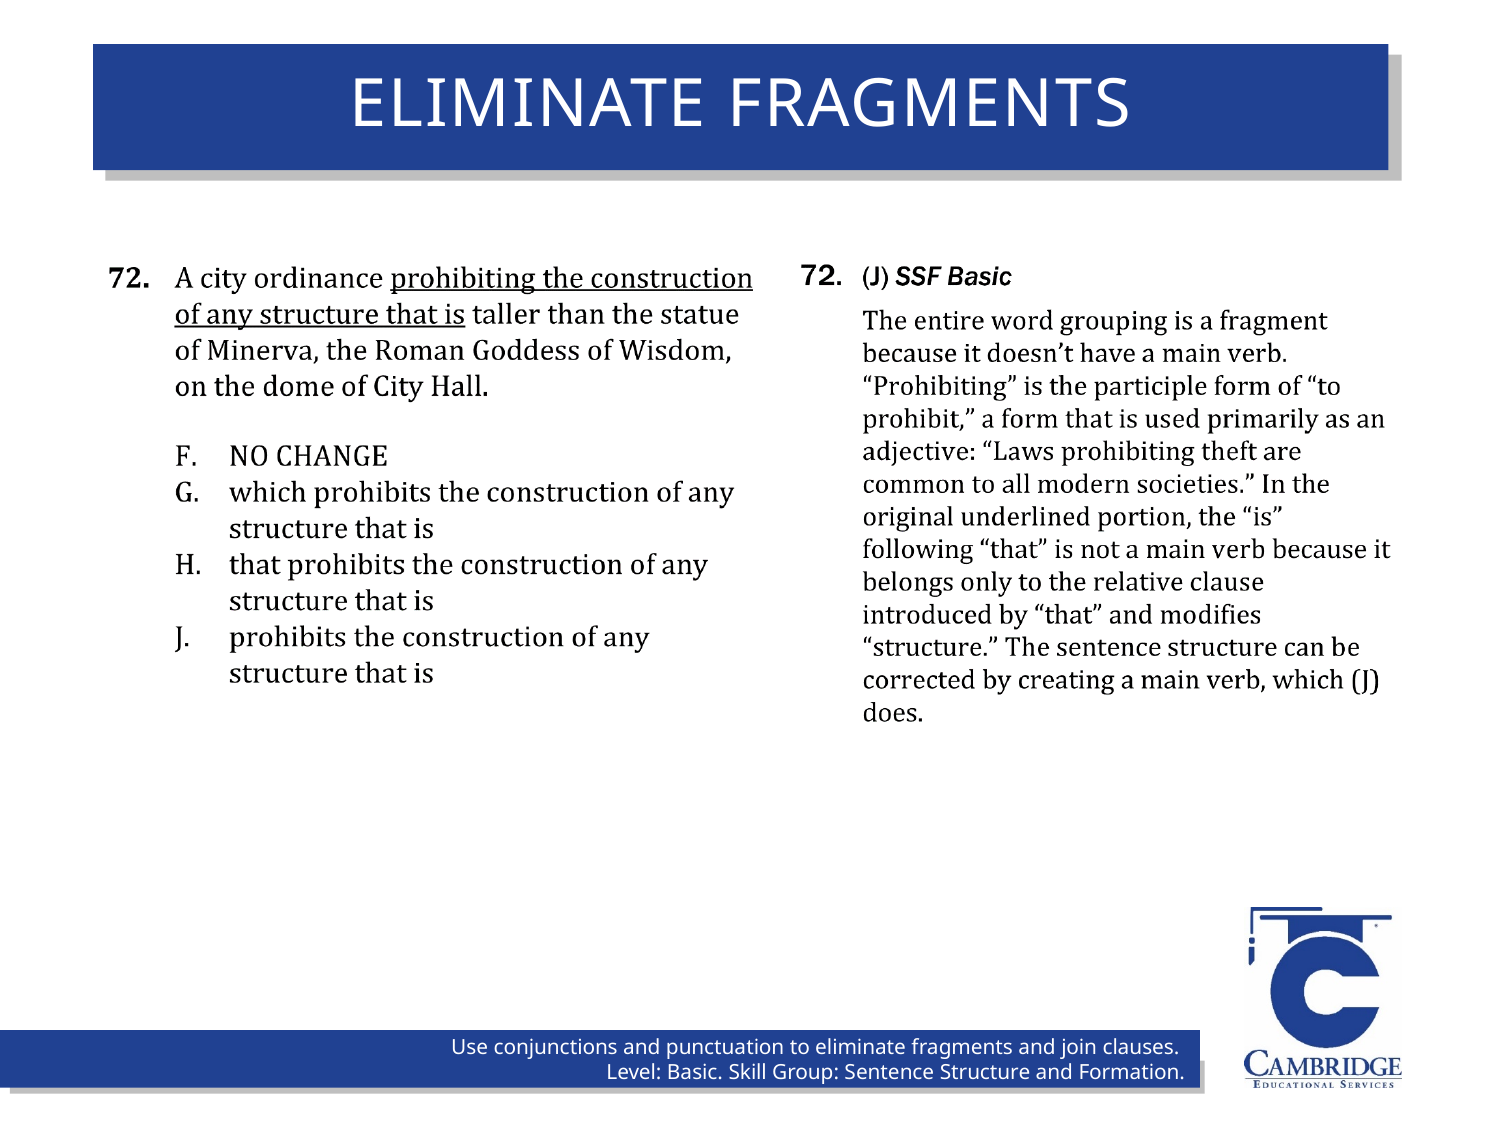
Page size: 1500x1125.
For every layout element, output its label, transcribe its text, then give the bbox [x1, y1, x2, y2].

text_box [9, 1059, 1206, 1095]
title Eliminate fragments [93, 44, 1389, 171]
picture [791, 256, 1402, 744]
picture [105, 254, 759, 690]
text_box [104, 53, 1403, 182]
picture [1244, 907, 1403, 1088]
footer Use conjunctions and punctuation to eliminate fragments and join clauses. Level: Basic. Skill Group: Sentence Structure and Formation. [0, 1030, 1200, 1088]
